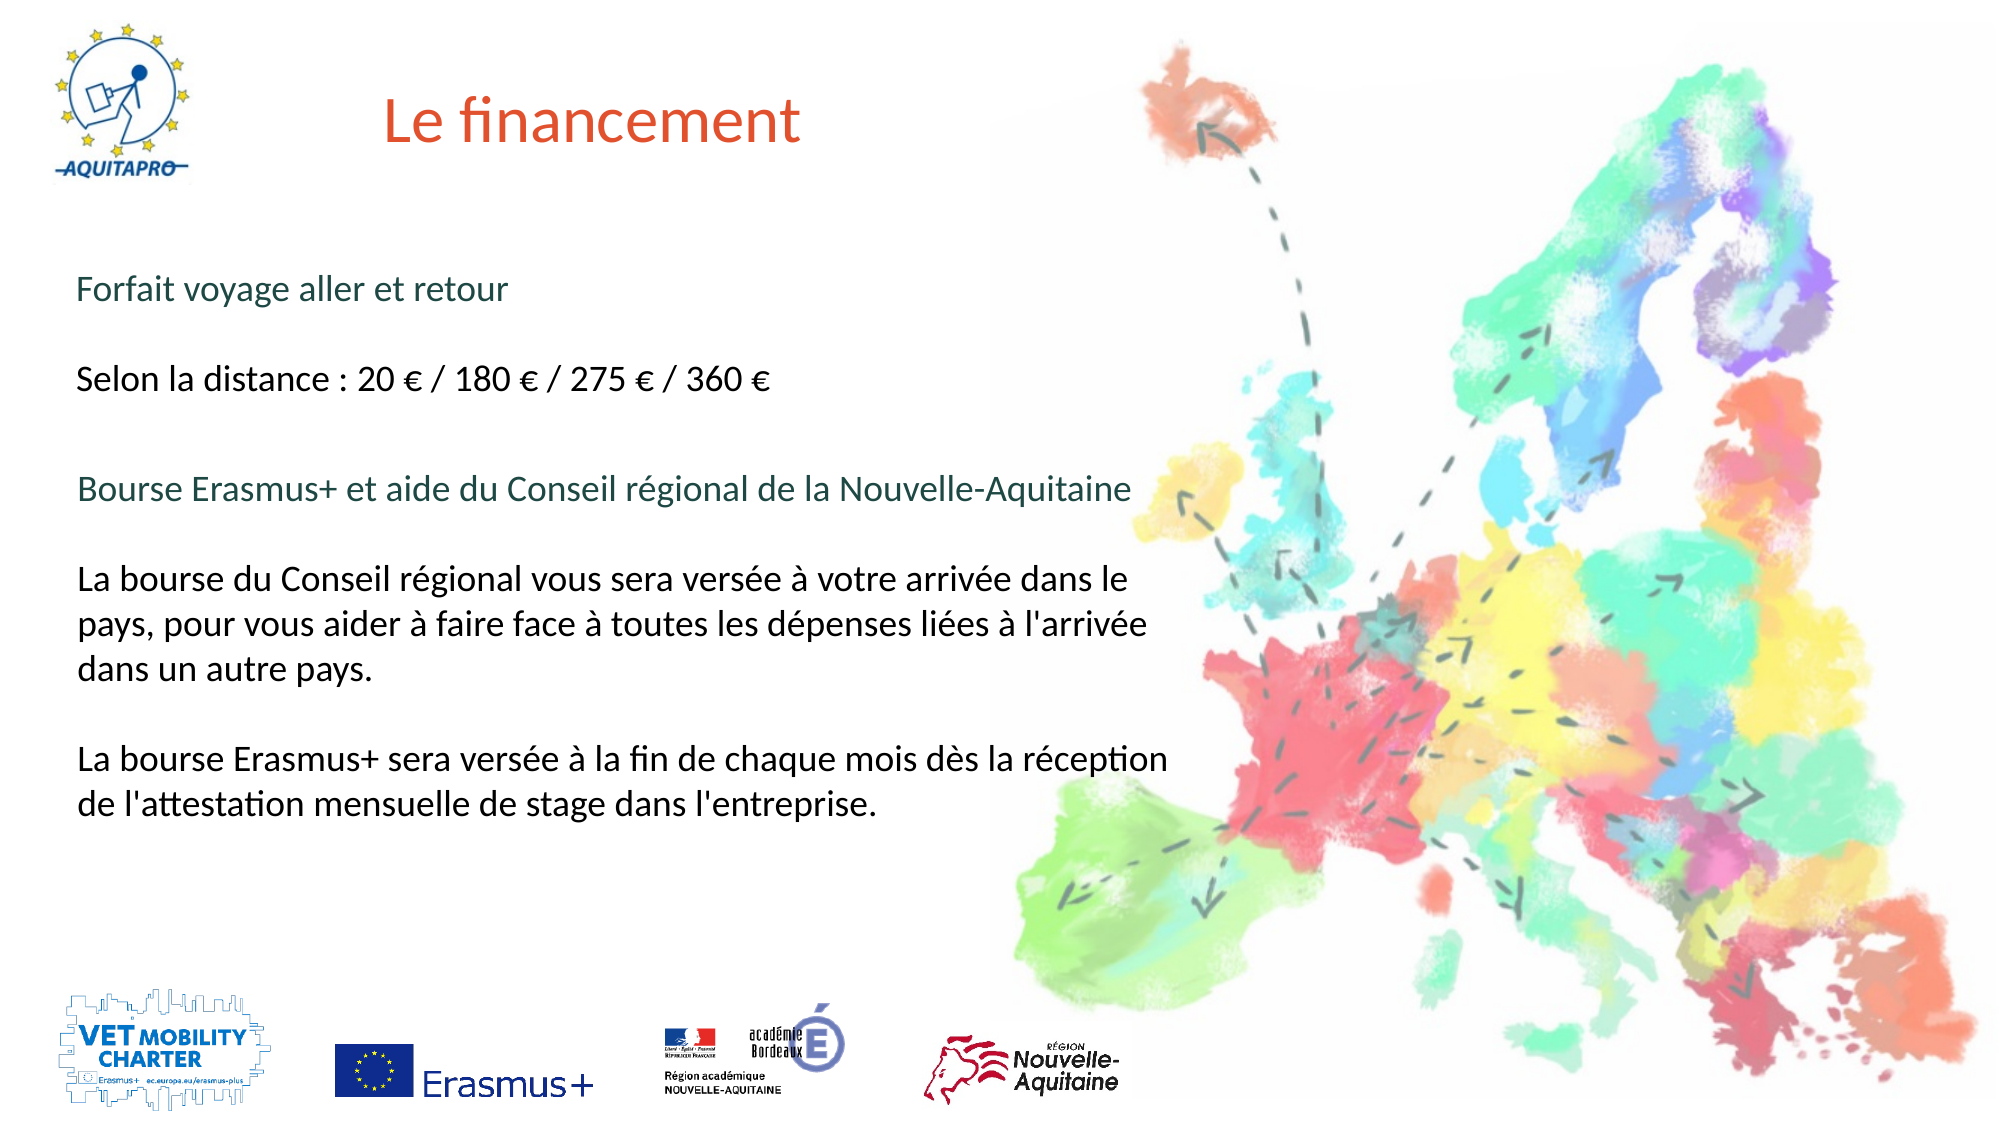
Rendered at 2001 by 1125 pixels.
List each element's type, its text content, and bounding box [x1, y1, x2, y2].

picture [335, 1044, 593, 1097]
text_box Forfait voyage aller et retour Selon la distance : 20 € / 180 € / 275 € / 360 € [61, 256, 990, 452]
text_box Bourse Erasmus+ et aide du Conseil régional de la Nouvelle-Aquitaine La bourse du Conseil régional vous sera versée à votre arrivée dans le pays, pour vous aider à faire face à toutes les dépenses liées à l'arrivée dans un autre pays. La bourse Erasmus+ sera versée à la fin de chaque mois dès la réception de l'attestation mensuelle de stage dans l'entreprise. [62, 456, 990, 922]
text_box Le financement [368, 68, 990, 164]
picture [911, 20, 2000, 1116]
picture [51, 983, 275, 1115]
picture [50, 20, 195, 185]
picture [653, 996, 851, 1103]
